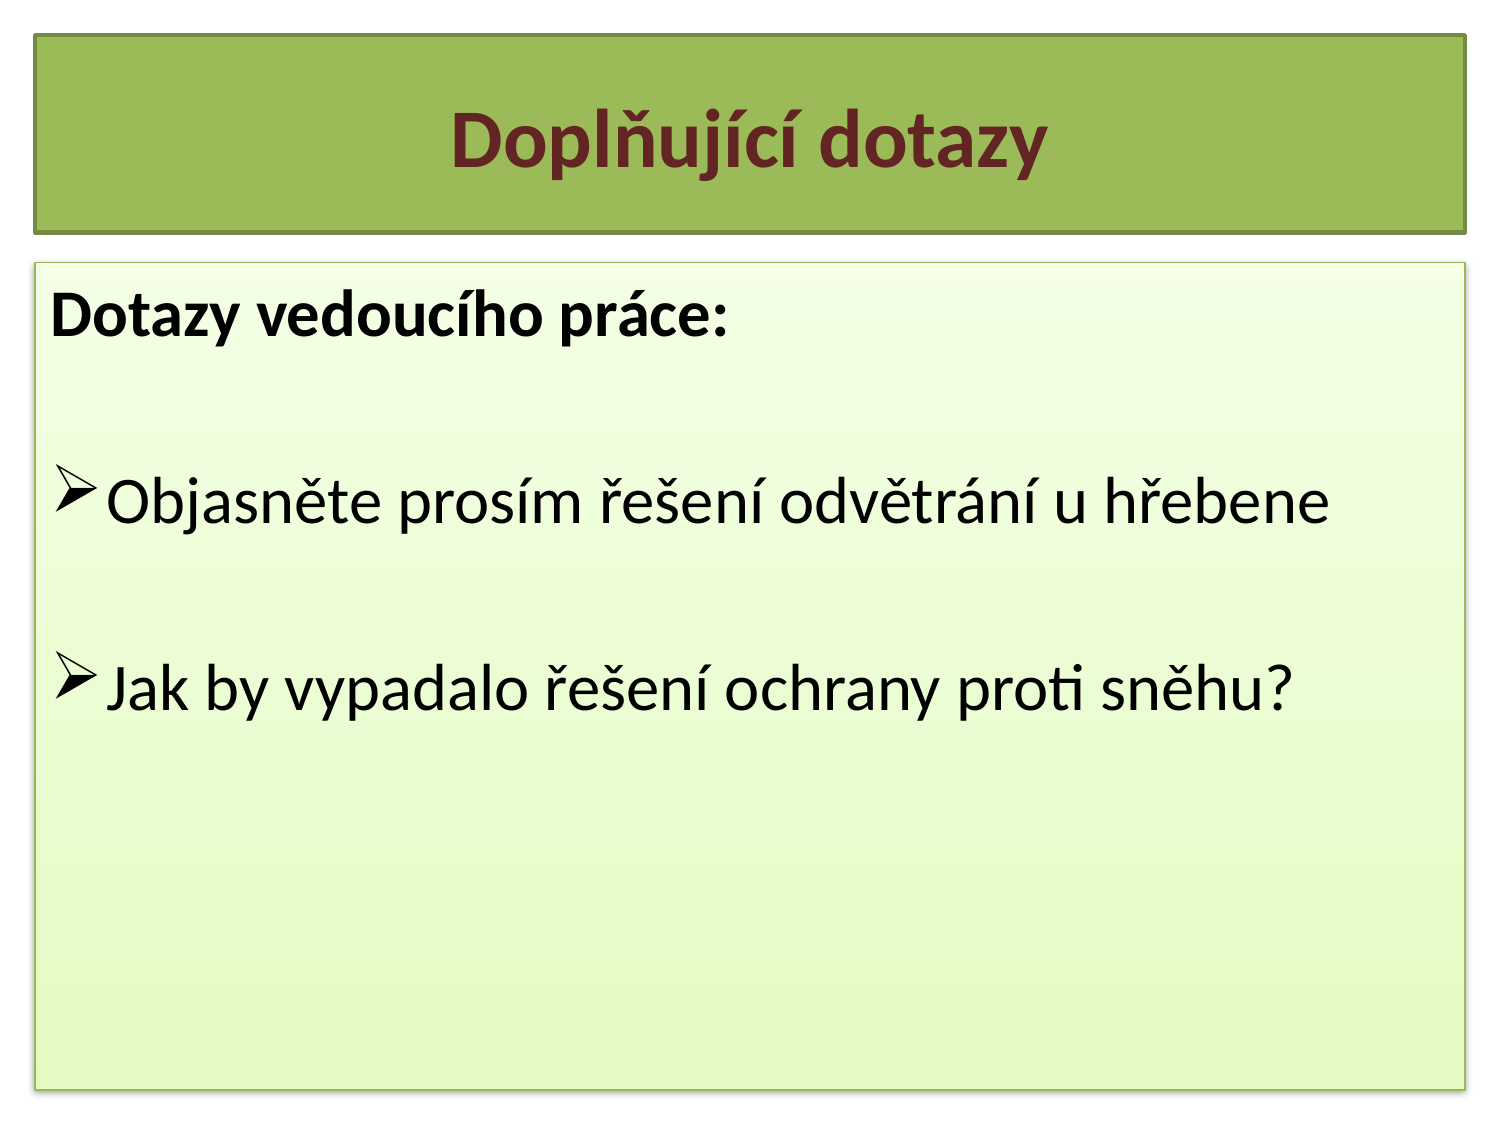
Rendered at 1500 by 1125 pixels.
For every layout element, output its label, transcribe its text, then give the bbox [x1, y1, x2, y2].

title Doplňující dotazy [33, 33, 1467, 235]
list Dotazy vedoucího práce: Objasněte prosím řešení odvětrání u hřebene Jak by vypadalo řešení ochrany proti sněhu? [34, 262, 1466, 1091]
